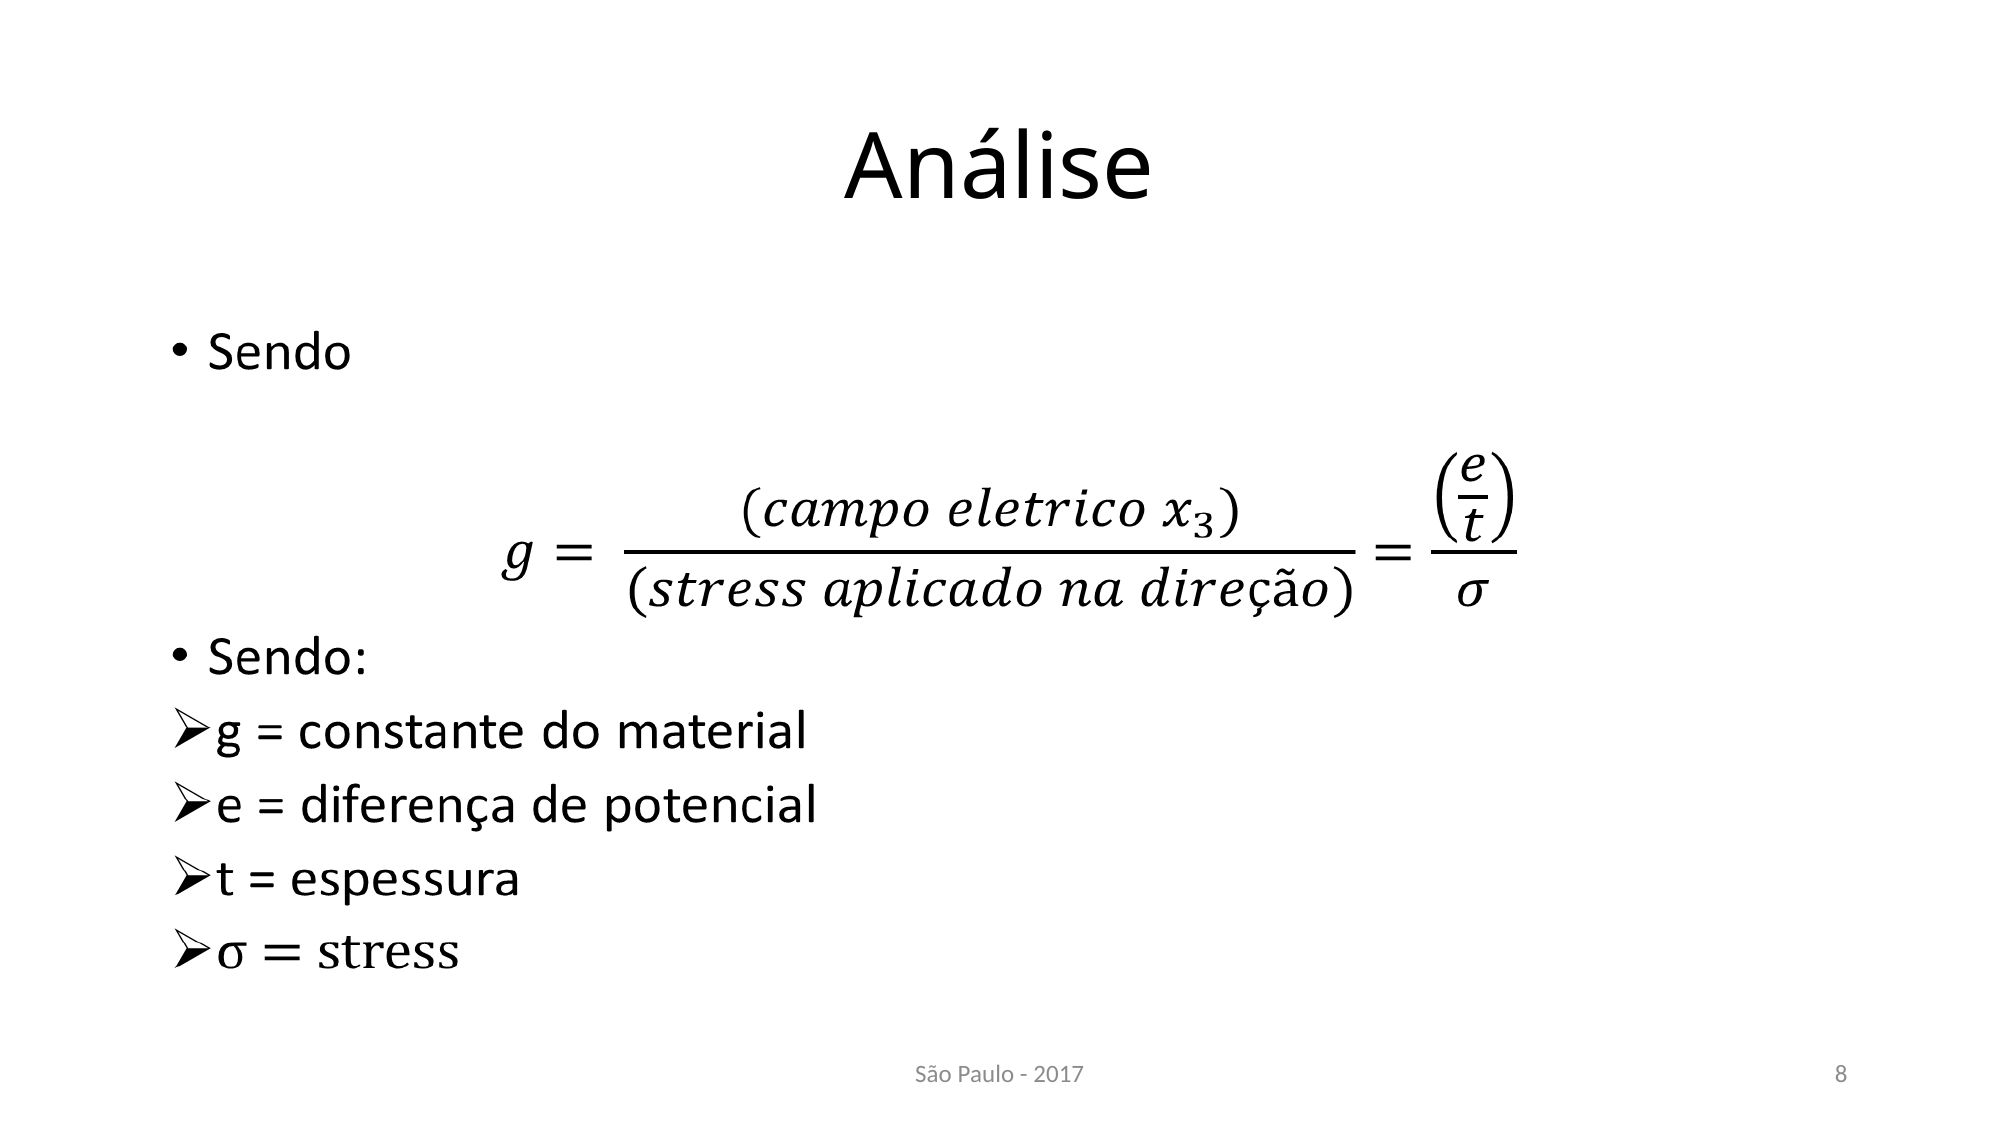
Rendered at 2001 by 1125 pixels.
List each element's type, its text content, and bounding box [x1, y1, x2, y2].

title Análise [137, 59, 1863, 278]
footer São Paulo - 2017 [662, 1042, 1338, 1103]
slide_number 8 [1412, 1042, 1863, 1103]
list [137, 299, 1863, 1014]
